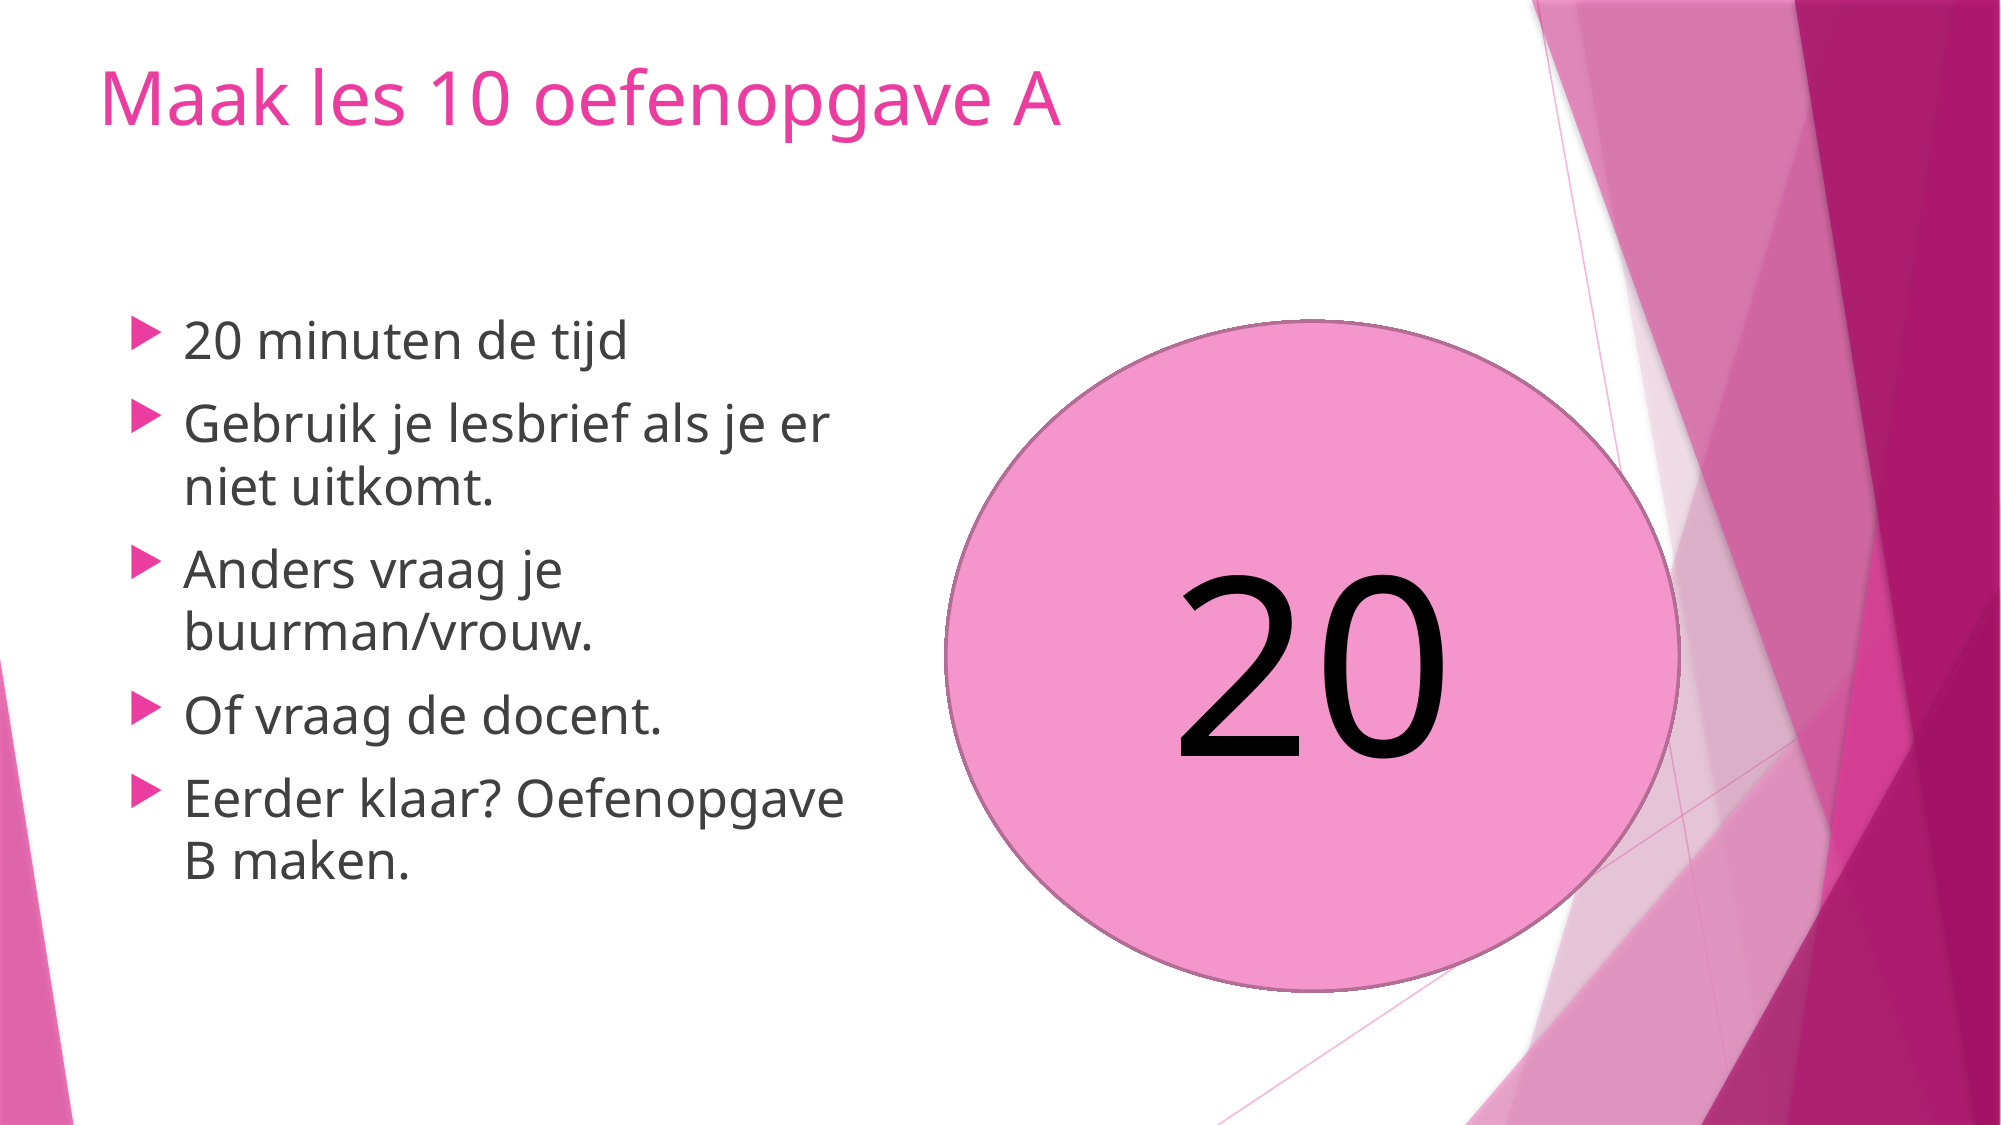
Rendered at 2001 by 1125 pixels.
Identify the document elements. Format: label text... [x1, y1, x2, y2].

title Maak les 10 oefenopgave A [83, 42, 1494, 260]
list 20 minuten de tijd Gebruik je lesbrief als je er niet uitkomt. Anders vraag je buurman/vrouw. Of vraag de docent. Eerder klaar? Oefenopgave B maken. [112, 299, 896, 992]
text_box 20 [944, 319, 1681, 993]
